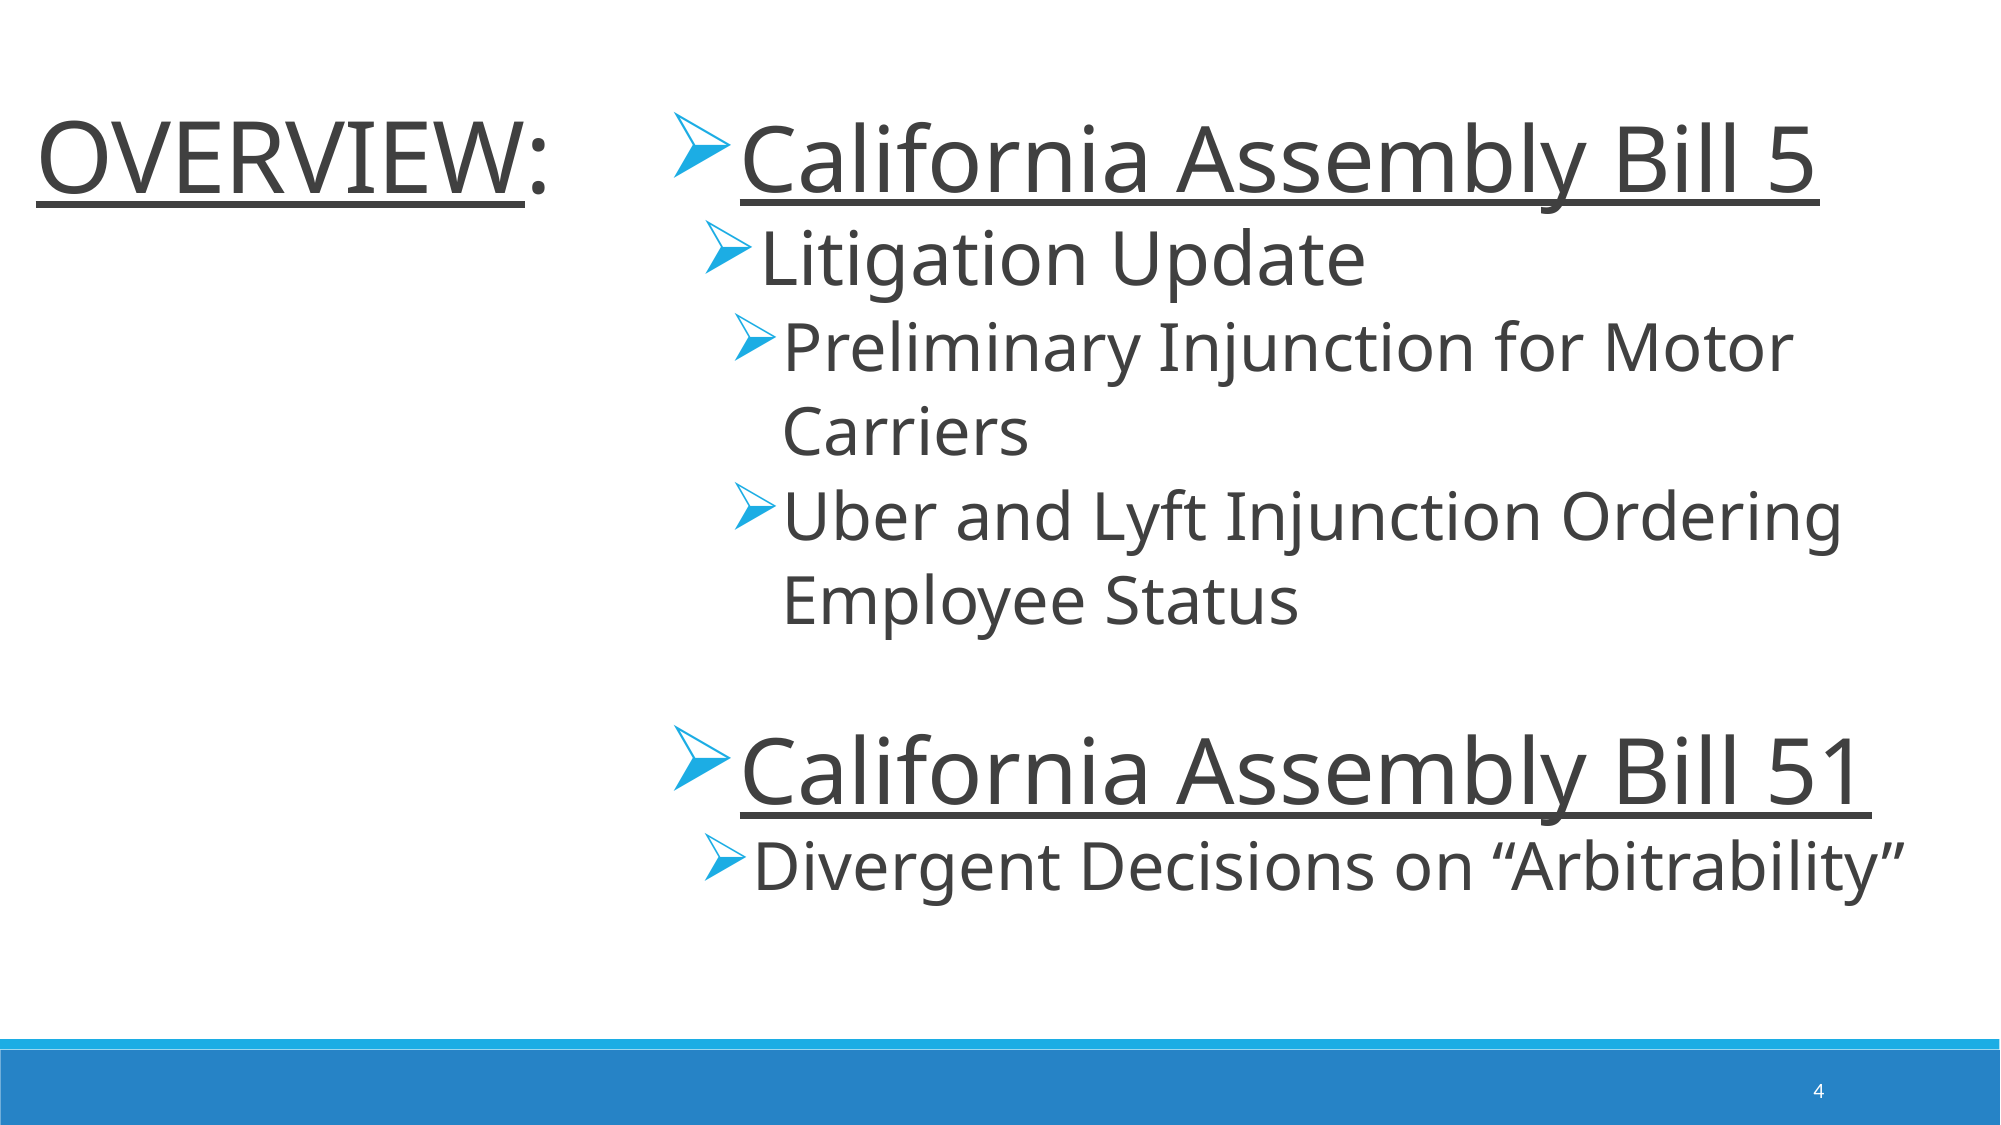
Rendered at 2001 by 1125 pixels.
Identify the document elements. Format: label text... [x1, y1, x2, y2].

list California Assembly Bill 5 Litigation Update Preliminary Injunction for Motor Carriers Uber and Lyft Injunction Ordering Employee Status California Assembly Bill 51 Divergent Decisions on “Arbitrability” [666, 26, 1980, 1018]
slide_number 4 [1624, 1059, 1840, 1120]
title OVERVIEW: [20, 0, 1671, 222]
